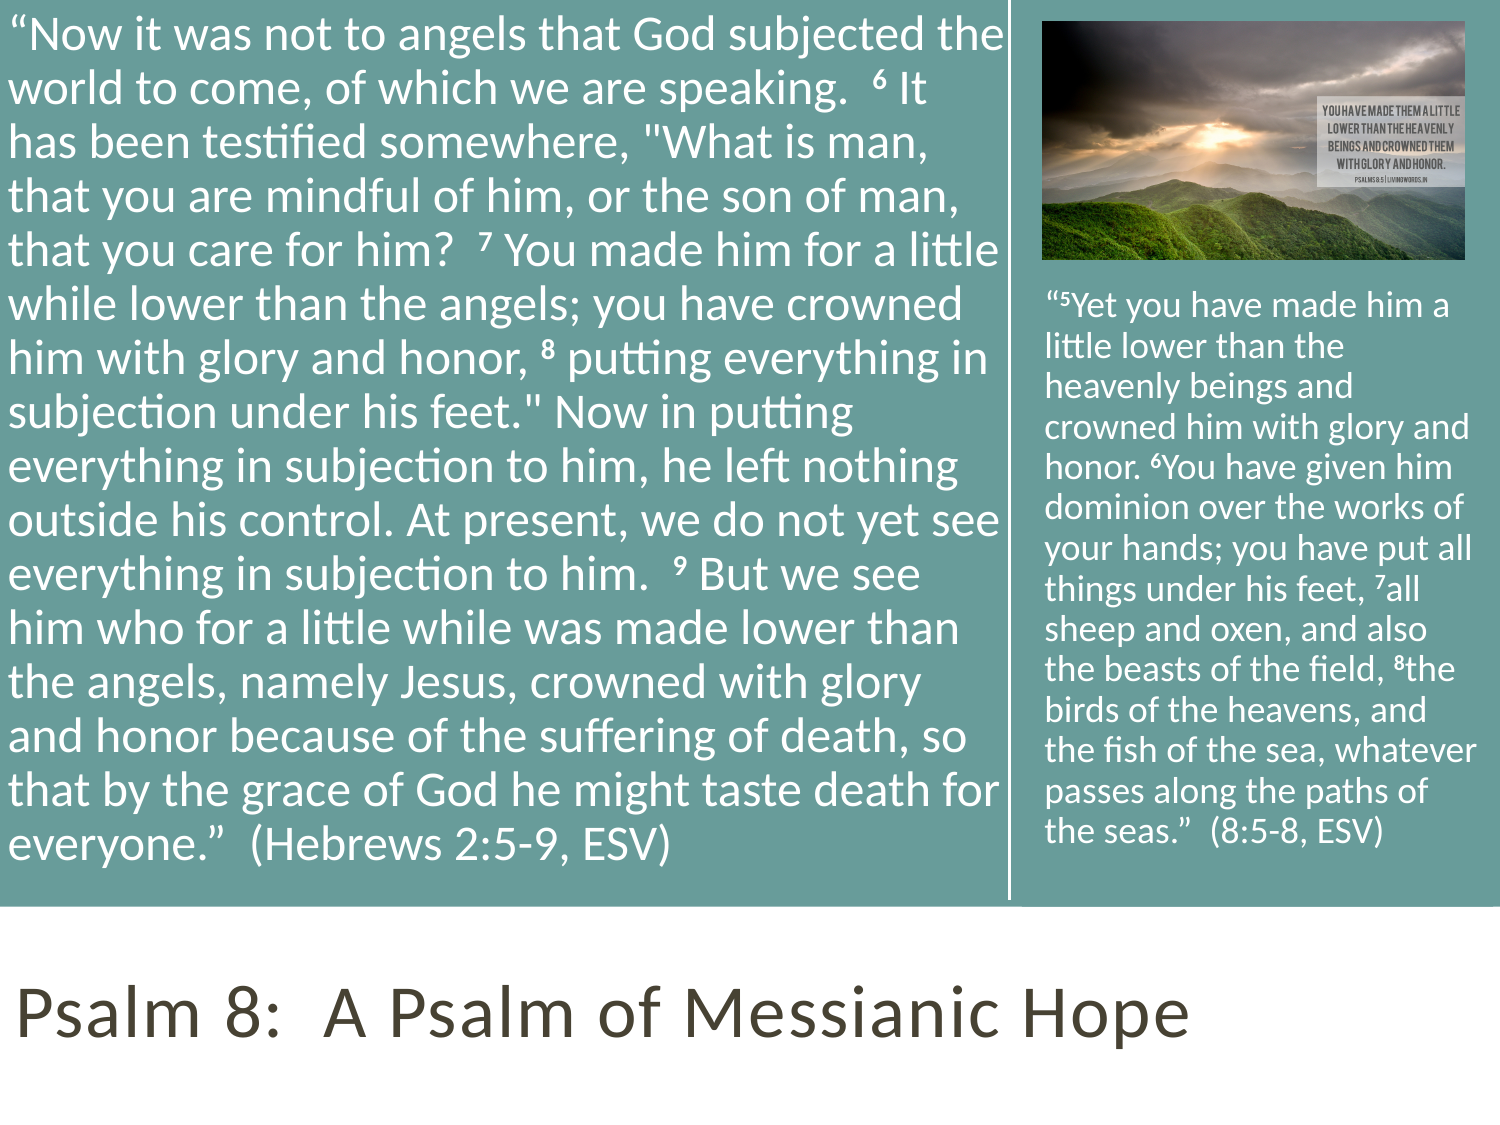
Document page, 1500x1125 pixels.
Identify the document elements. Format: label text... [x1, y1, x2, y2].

text_box “5Yet you have made him a little lower than the heavenly beings and crowned him with glory and honor. 6You have given him dominion over the works of your hands; you have put all things under his feet, 7all sheep and oxen, and also the beasts of the field, 8the birds of the heavens, and the fish of the sea, whatever passes along the paths of the seas.” (8:5-8, ESV) [1021, 277, 1494, 907]
picture [1042, 21, 1466, 260]
list “Now it was not to angels that God subjected the world to come, of which we are speaking. 6 It has been testified somewhere, "What is man, that you are mindful of him, or the son of man, that you care for him? 7 You made him for a little while lower than the angels; you have crowned him with glory and honor, 8 putting everything in subjection under his feet." Now in putting everything in subjection to him, he left nothing outside his control. At present, we do not yet see everything in subjection to him. 9 But we see him who for a little while was made lower than the angels, namely Jesus, crowned with glory and honor because of the suffering of death, so that by the grace of God he might taste death for everyone.” (Hebrews 2:5-9, ESV) [0, 0, 1015, 882]
title Psalm 8: A Psalm of Messianic Hope [0, 906, 1500, 1125]
